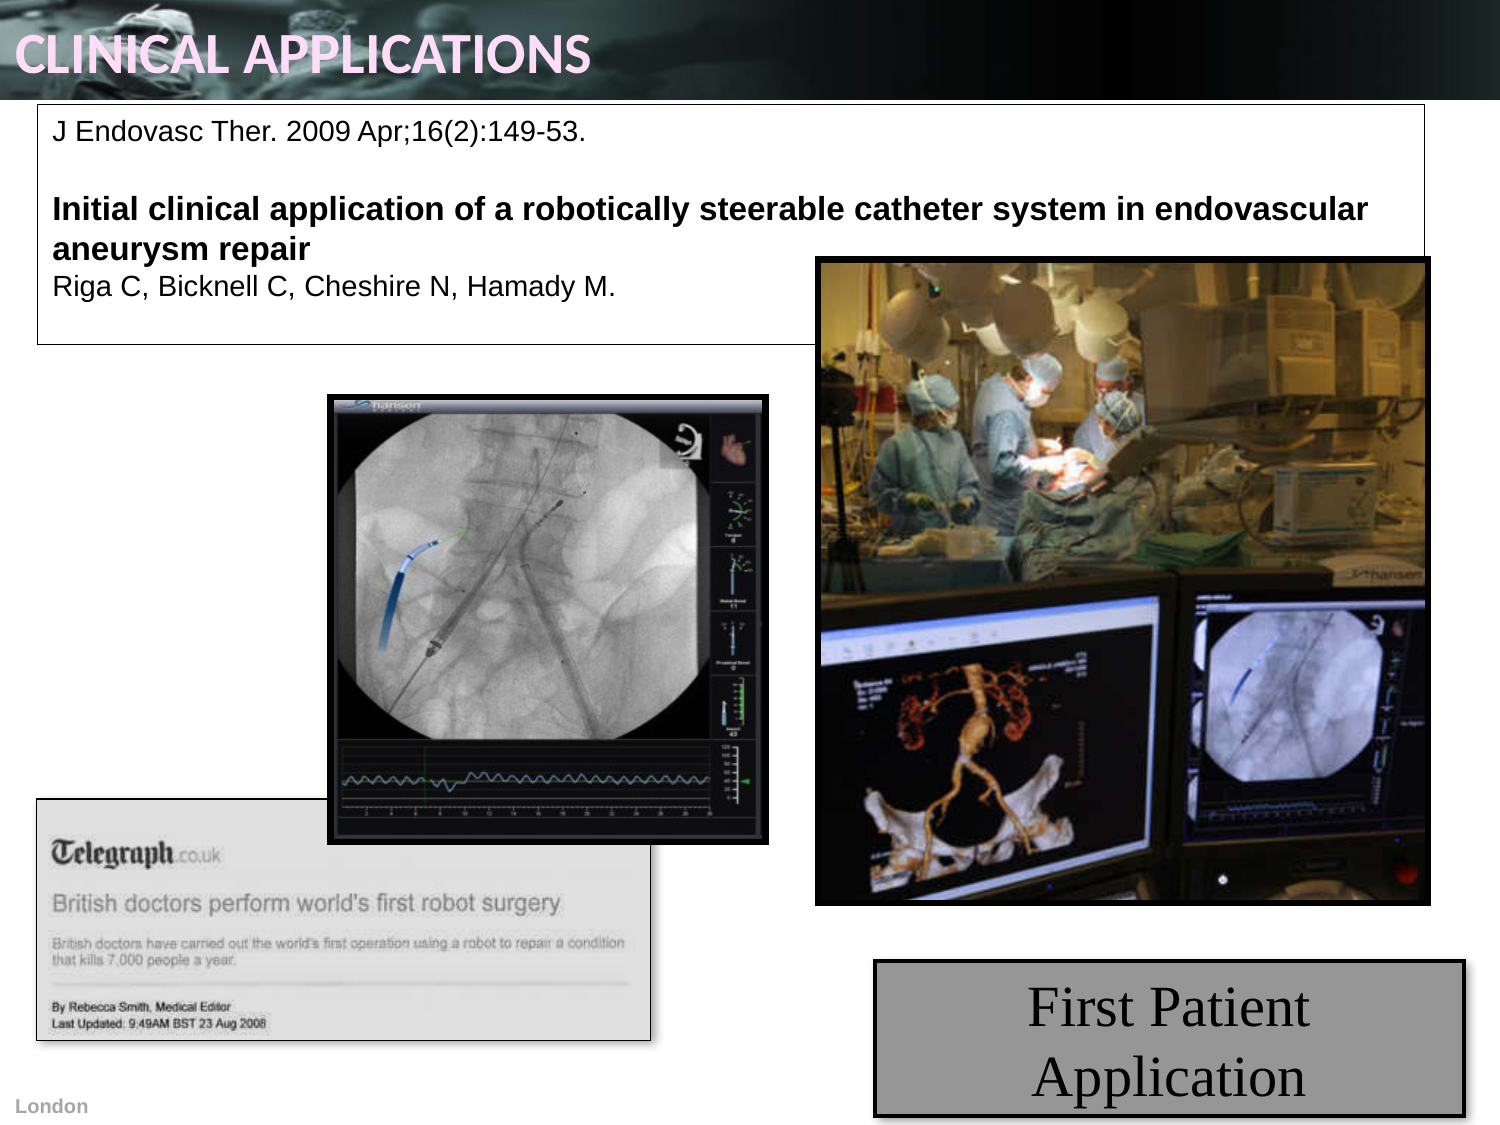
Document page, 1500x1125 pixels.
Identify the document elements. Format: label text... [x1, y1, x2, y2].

picture [37, 399, 763, 1040]
text_box J Endovasc Ther. 2009 Apr;16(2):149-53. Initial clinical application of a robotically steerable catheter system in endovascular aneurysm repair Riga C, Bicknell C, Cheshire N, Hamady M. [37, 109, 1425, 345]
text_box First Patient Application [875, 961, 1465, 1116]
picture [0, 0, 1500, 101]
picture [820, 262, 1426, 901]
text_box Imperial College London [0, 1049, 300, 1125]
